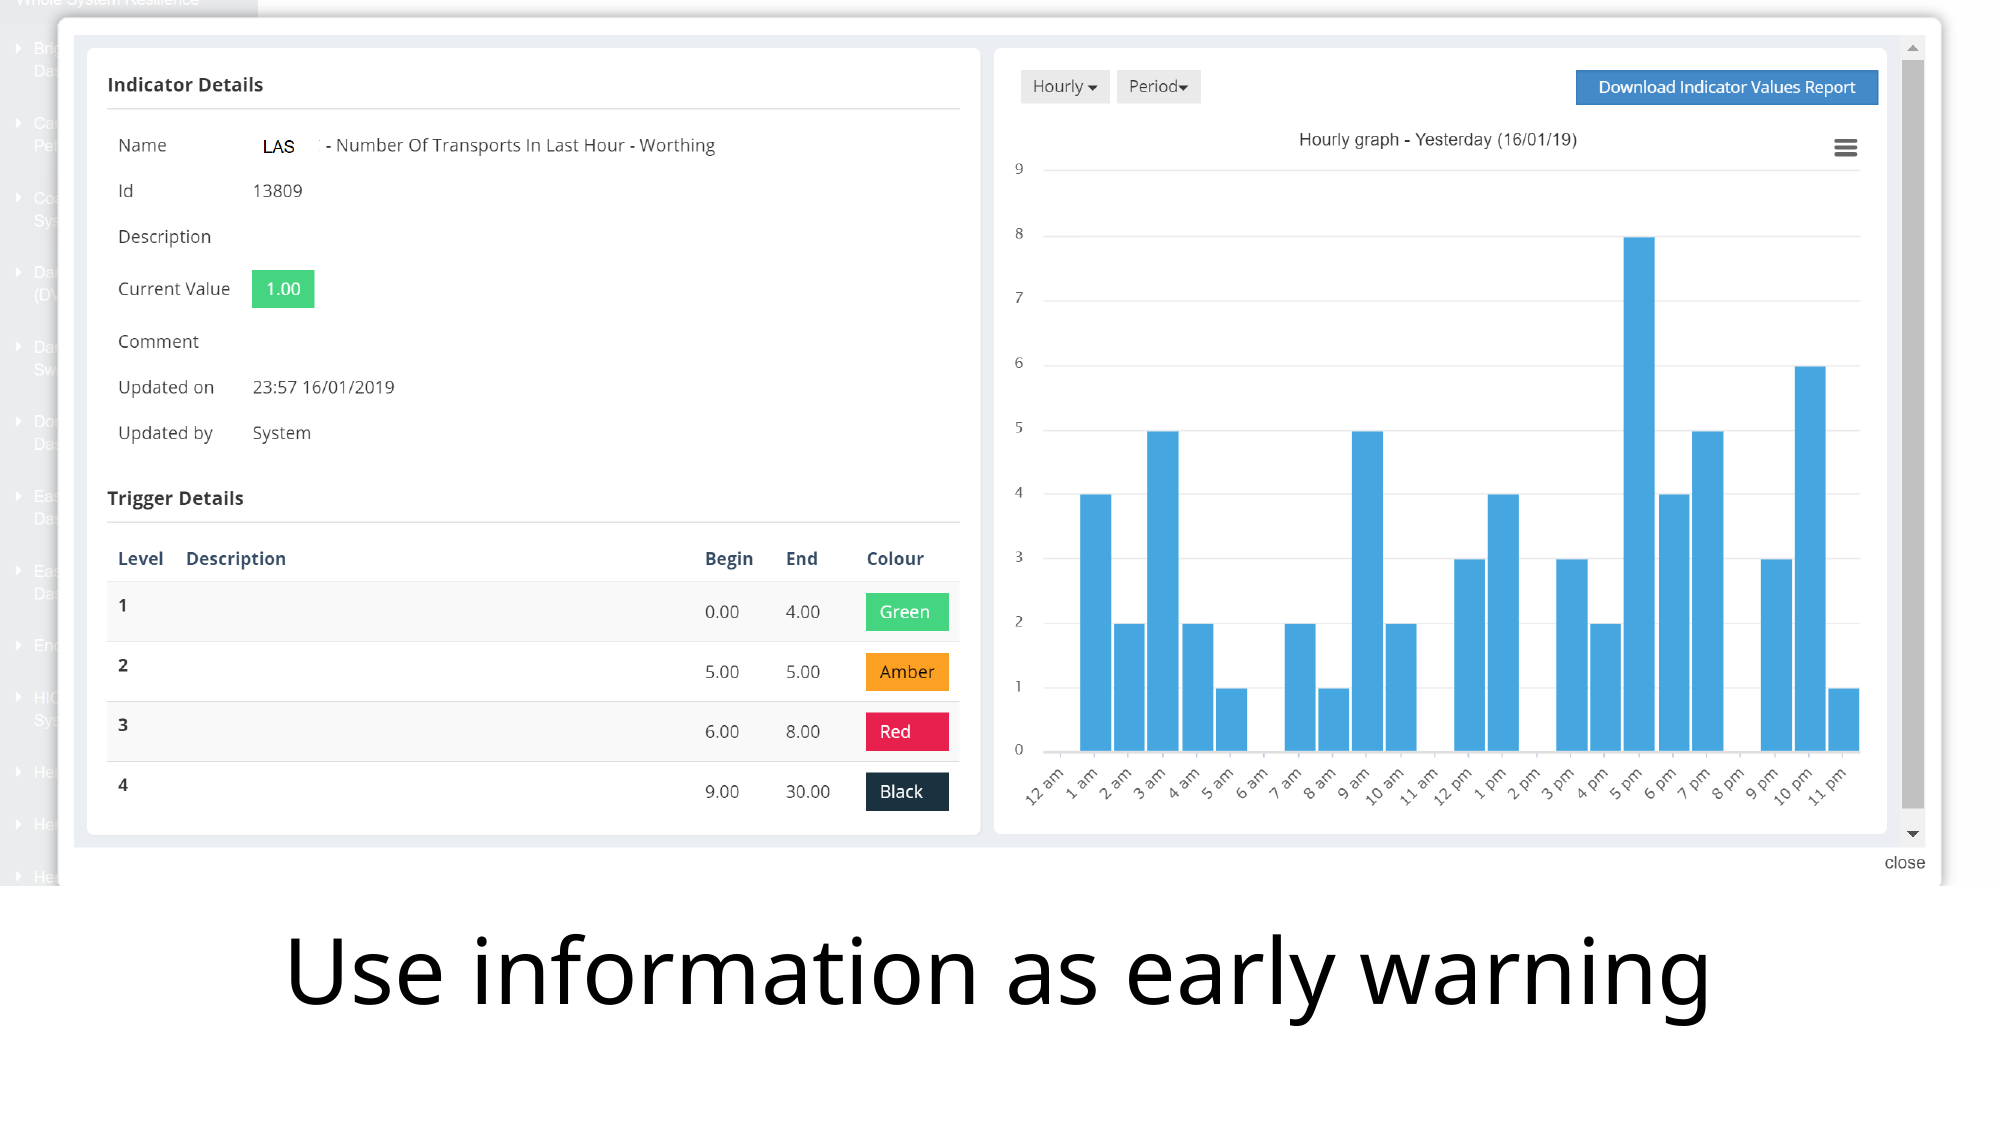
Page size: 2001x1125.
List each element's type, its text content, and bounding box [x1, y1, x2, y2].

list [0, 0, 2000, 886]
title Use information as early warning [137, 907, 1863, 1043]
